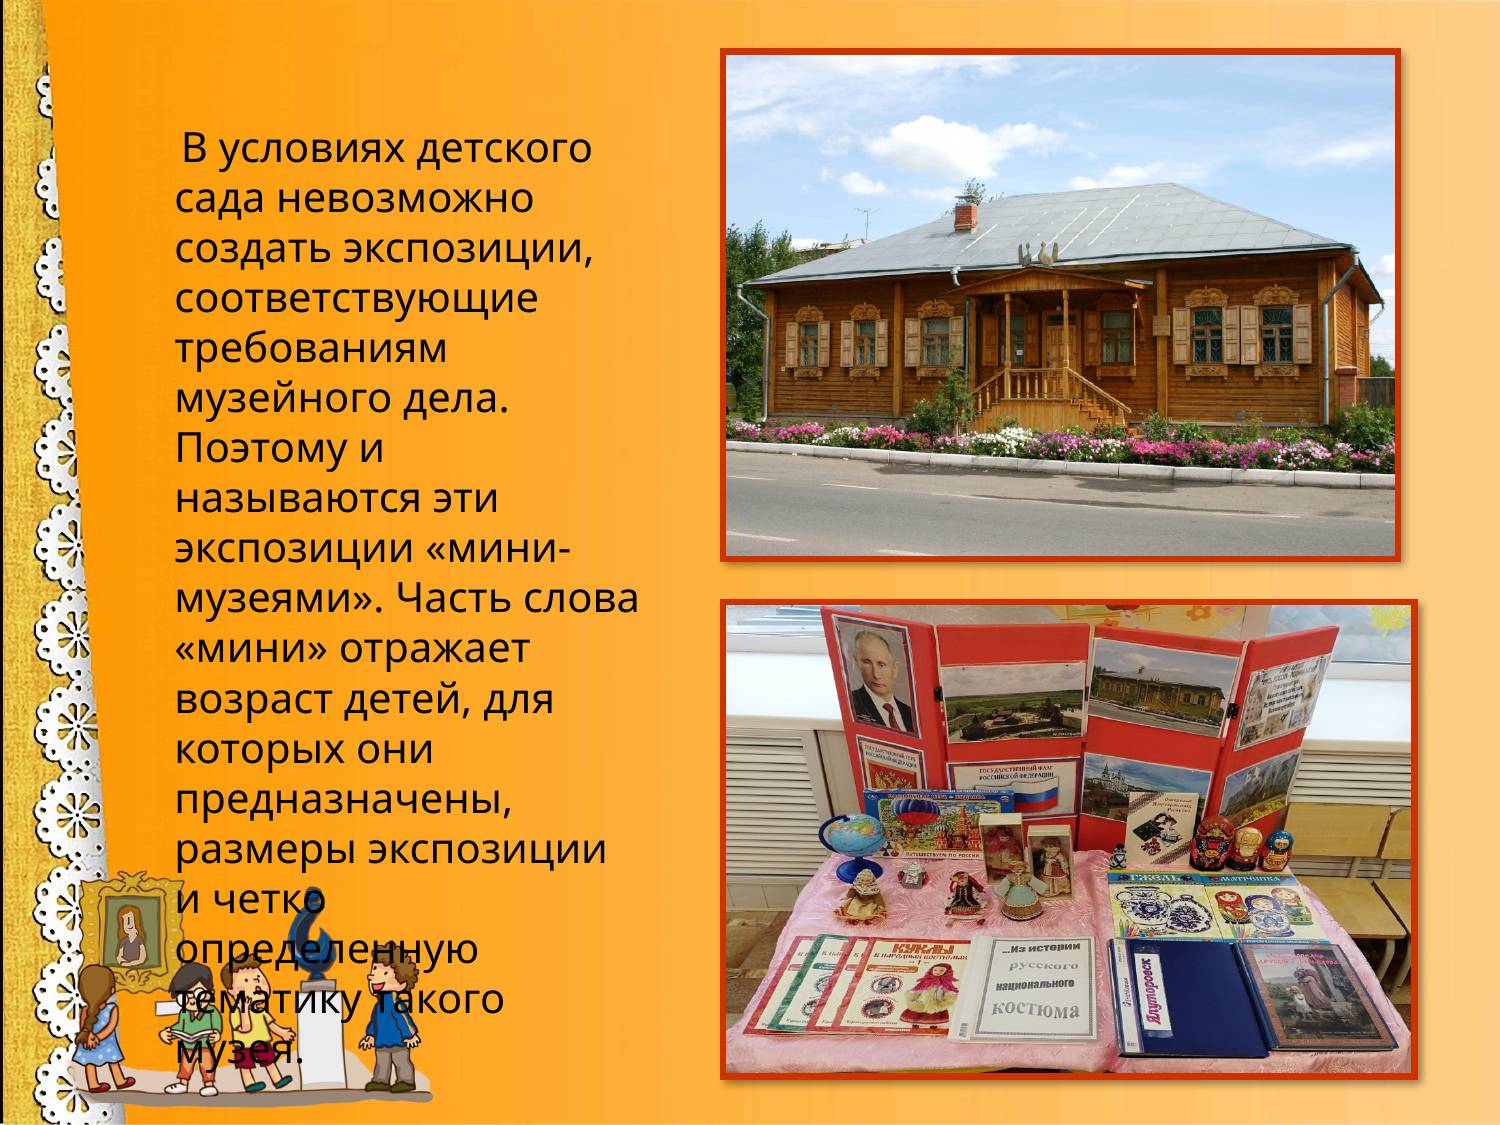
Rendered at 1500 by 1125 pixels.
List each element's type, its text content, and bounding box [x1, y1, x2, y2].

picture [0, 0, 1500, 1125]
list В условиях детского сада невозможно создать экспозиции, соответствующие требованиям музейного дела. Поэтому и называются эти экспозиции «мини-музеями». Часть слова «мини» отражает возраст детей, для которых они предназначены, размеры экспозиции и четко определенную тематику такого музея. [159, 113, 656, 1005]
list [726, 54, 1395, 556]
